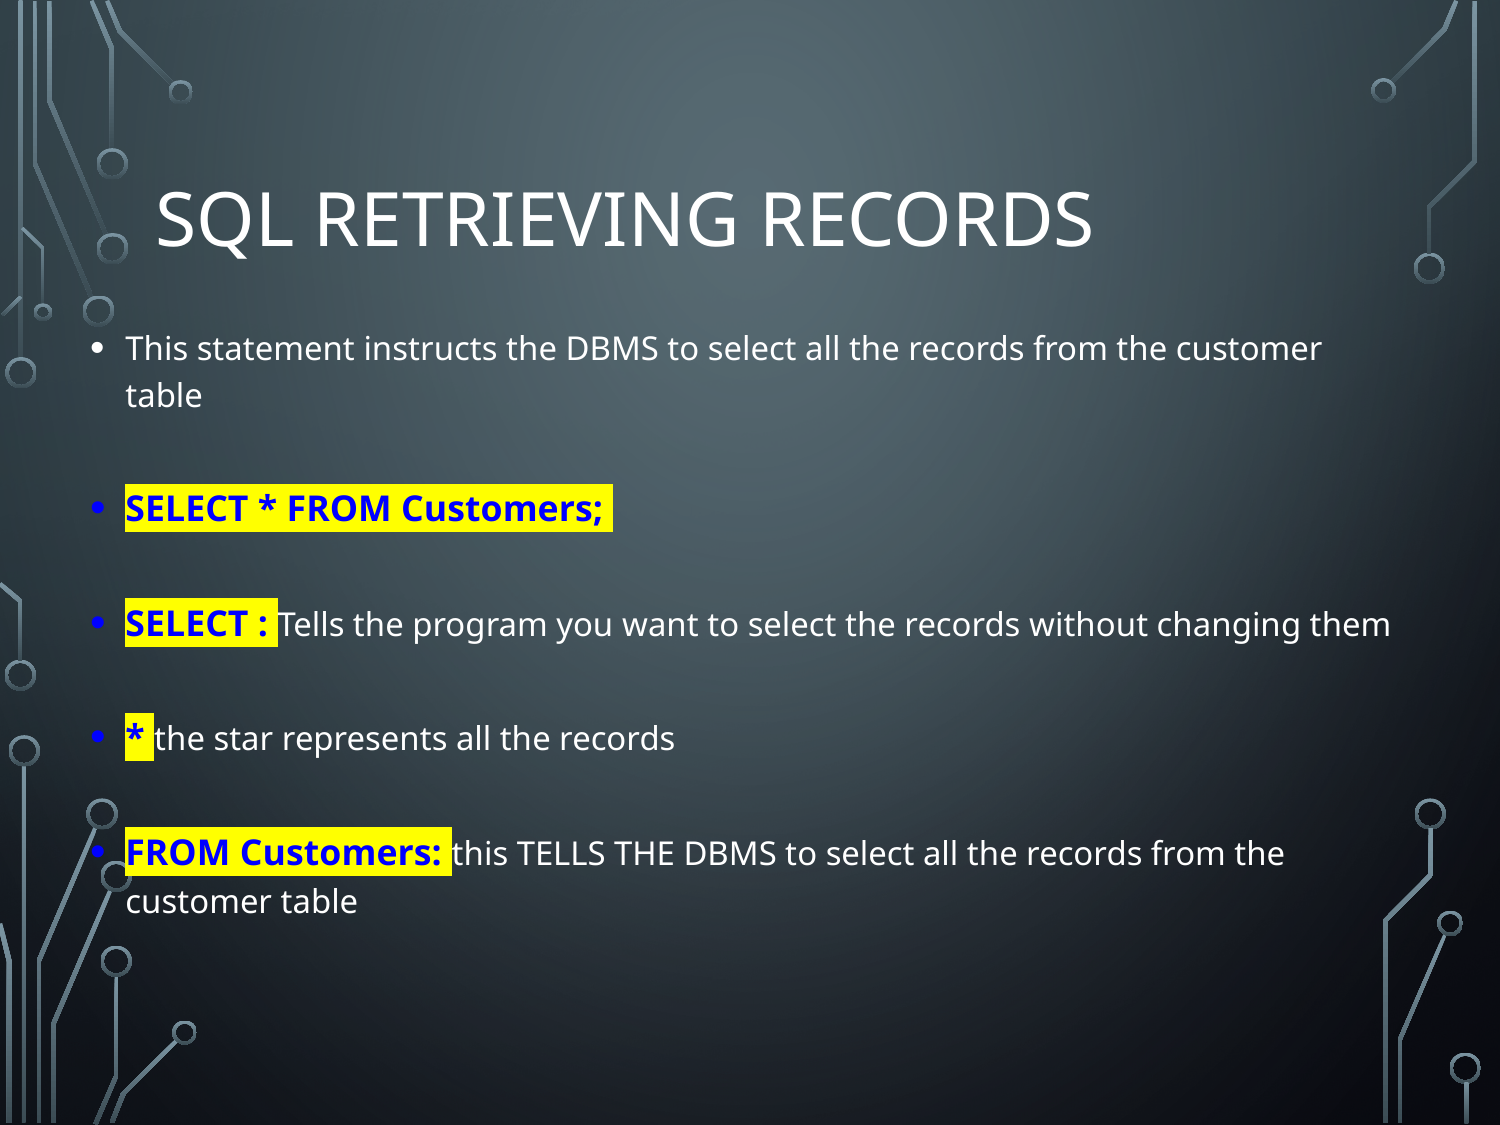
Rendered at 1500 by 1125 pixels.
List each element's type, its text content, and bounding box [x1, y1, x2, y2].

list This statement instructs the DBMS to select all the records from the customer table SELECT * FROM Customers; SELECT : Tells the program you want to select the records without changing them * the star represents all the records FROM Customers: this TELLS THE DBMS to select all the records from the customer table [75, 258, 1425, 1048]
title SQL RETRIEVING RECORDS [140, 101, 1360, 258]
